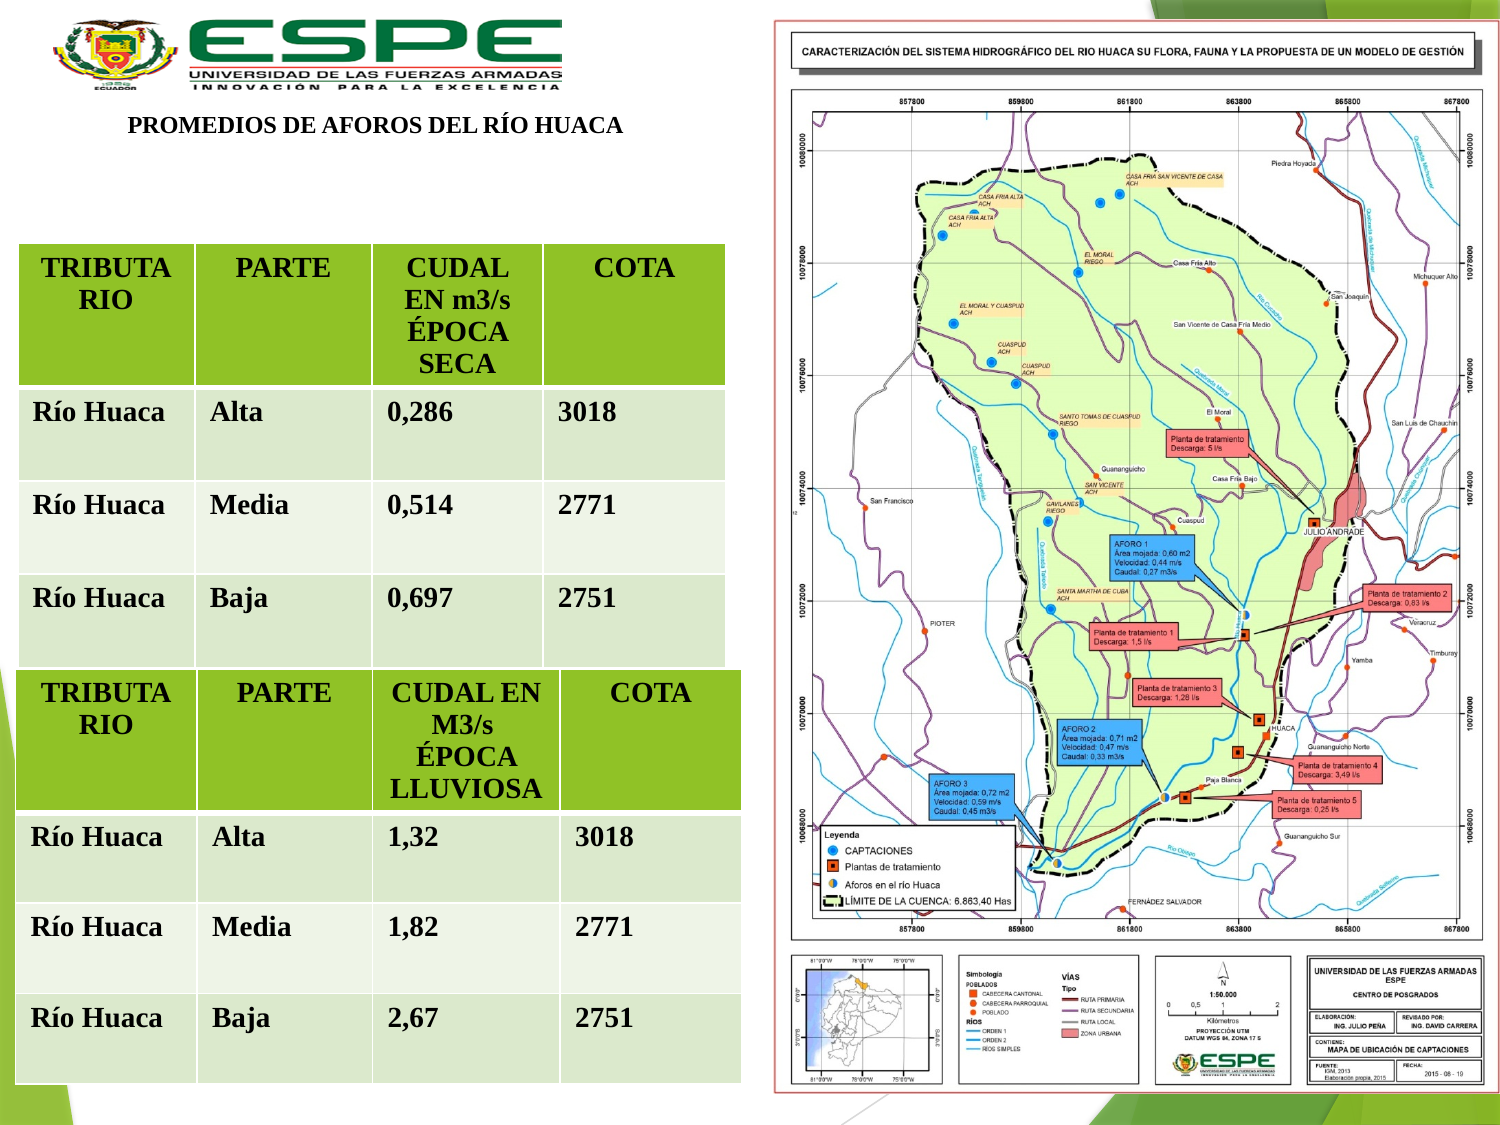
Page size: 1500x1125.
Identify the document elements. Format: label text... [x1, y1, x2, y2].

table_cell 0,514 [373, 482, 542, 573]
table_cell 2751 [544, 575, 725, 667]
table_cell Baja [198, 994, 372, 1083]
table_header TRIBUTARIO [16, 670, 196, 810]
table_cell 2771 [544, 482, 725, 573]
table_cell Media [196, 482, 371, 573]
table_cell Media [198, 904, 372, 993]
table_cell 1,82 [373, 904, 559, 993]
table_cell Río Huaca [16, 904, 196, 993]
table_cell 1,32 [373, 816, 559, 902]
table_cell Río Huaca [16, 816, 196, 902]
table_cell Río Huaca [19, 482, 194, 573]
table_cell 2,67 [373, 994, 559, 1083]
table_header COTA [544, 244, 725, 385]
picture [773, 18, 1500, 1095]
table_cell Río Huaca [19, 575, 194, 667]
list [52, 18, 562, 91]
table_cell 0,697 [373, 575, 542, 667]
table_cell 2771 [561, 904, 741, 993]
table_cell Alta [196, 390, 371, 480]
table_cell 0,286 [373, 390, 542, 480]
table_header PARTE [196, 244, 371, 385]
table_cell Río Huaca [16, 994, 196, 1083]
table_cell Alta [198, 816, 372, 902]
table_header COTA [561, 670, 741, 810]
table_header CUDAL EN m3/s ÉPOCA SECA [373, 244, 542, 385]
table_cell 3018 [544, 390, 725, 480]
table_header CUDAL EN M3/s ÉPOCA LLUVIOSA [373, 670, 559, 810]
table_cell 2751 [561, 994, 741, 1083]
table_cell Baja [196, 575, 371, 667]
title PROMEDIOS DE AFOROS DEL RÍO HUACA [17, 101, 750, 232]
table_header PARTE [198, 670, 372, 810]
table_cell 3018 [561, 816, 741, 902]
table_header TRIBUTARIO [19, 244, 194, 385]
table_cell Río Huaca [19, 390, 194, 480]
